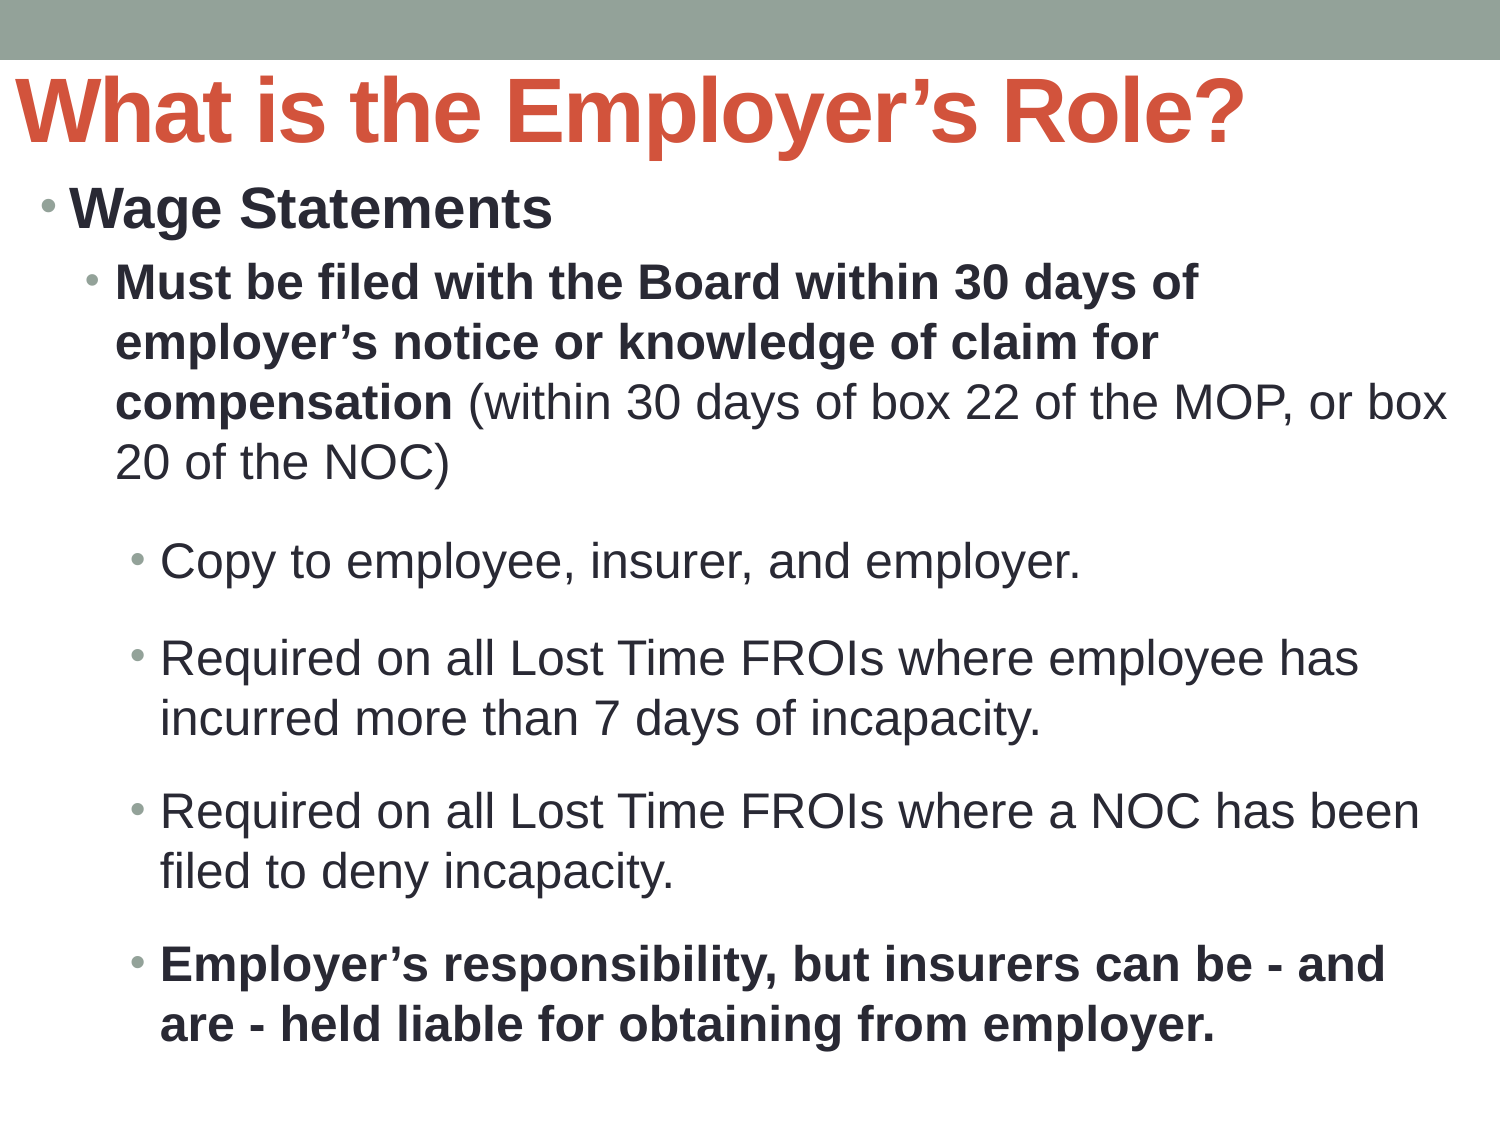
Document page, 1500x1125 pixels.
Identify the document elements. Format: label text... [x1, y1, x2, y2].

title What is the Employer’s Role? [0, 37, 1500, 175]
list Wage Statements Must be filed with the Board within 30 days of employer’s notice or knowledge of claim for compensation (within 30 days of box 22 of the MOP, or box 20 of the NOC) Copy to employee, insurer, and employer. Required on all Lost Time FROIs where employee has incurred more than 7 days of incapacity. Required on all Lost Time FROIs where a NOC has been filed to deny incapacity. Employer’s responsibility, but insurers can be - and are - held liable for obtaining from employer. [24, 162, 1475, 1125]
